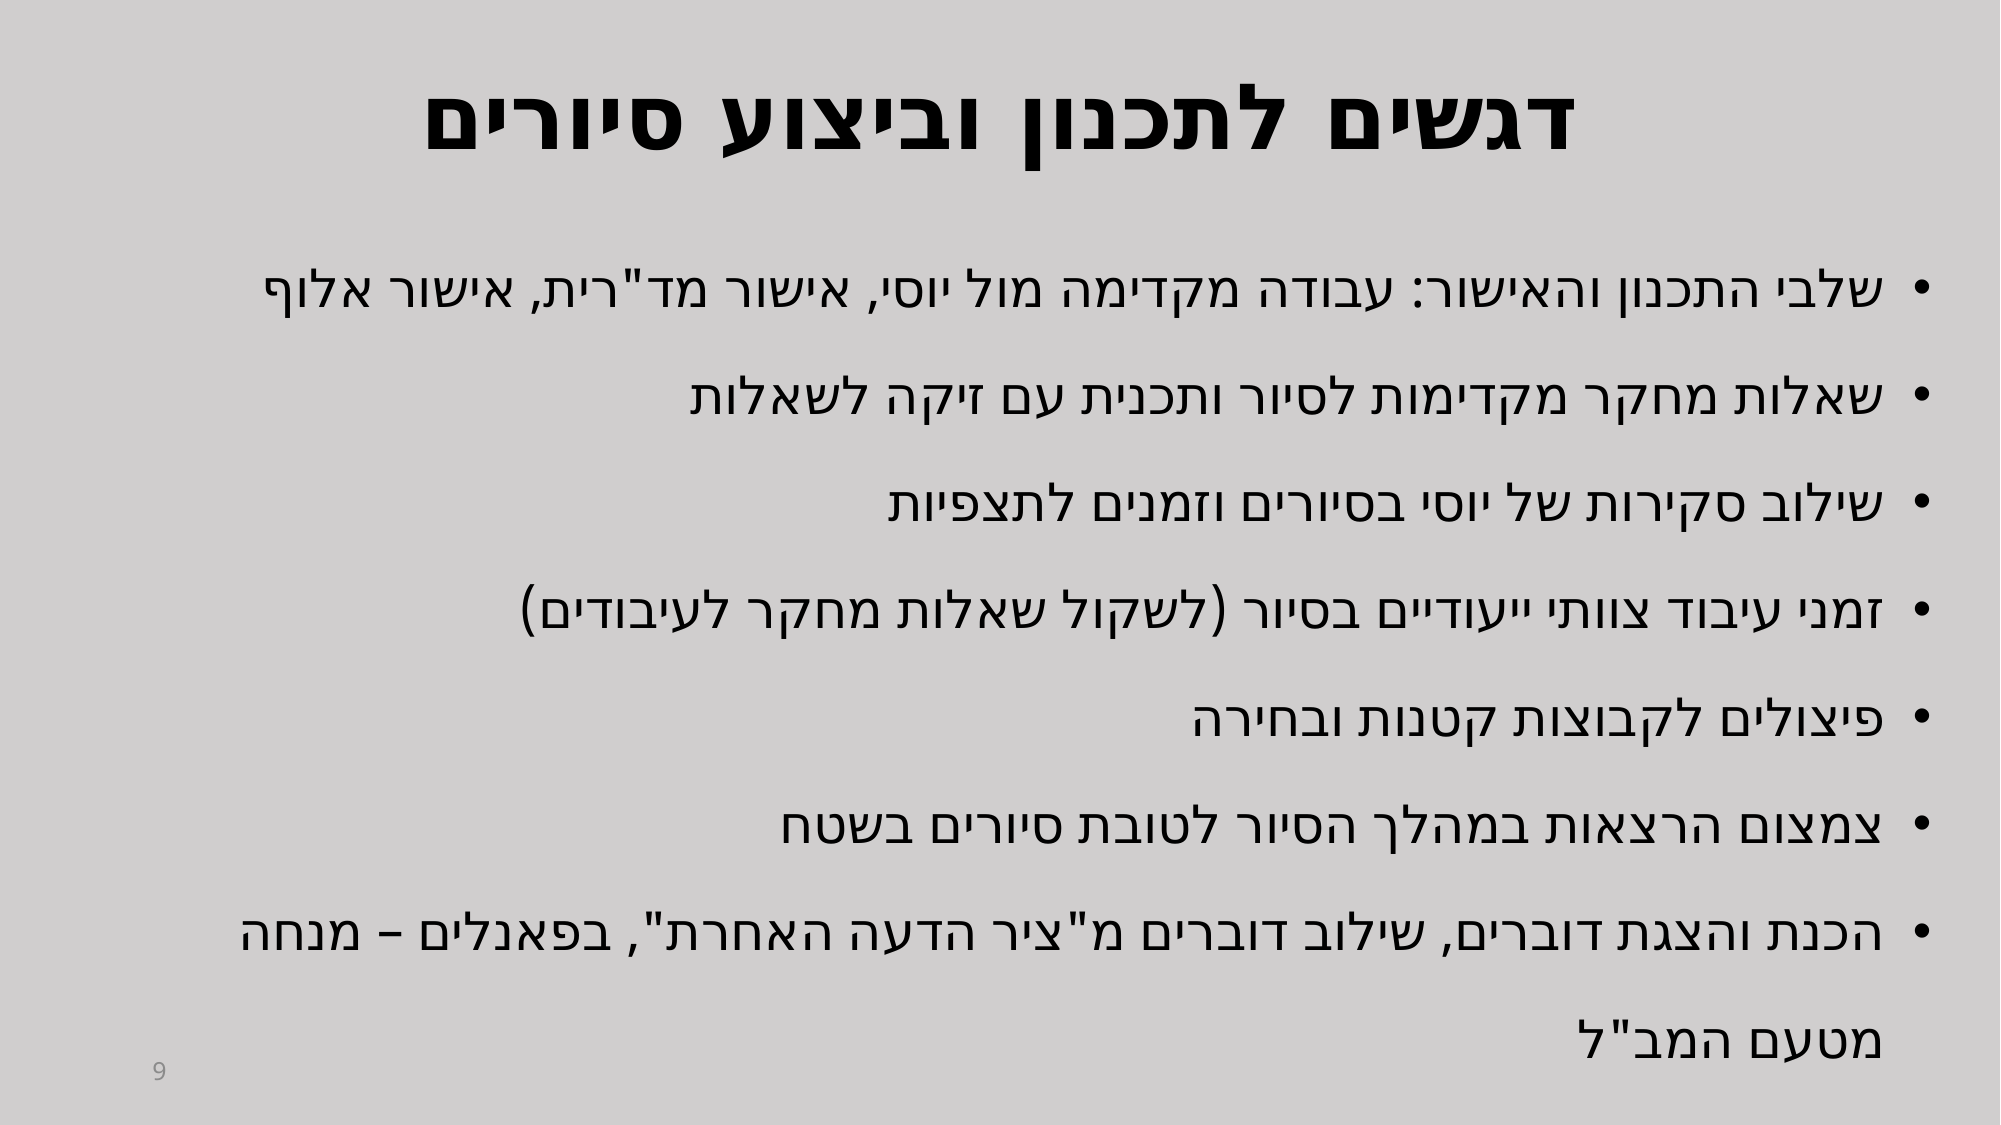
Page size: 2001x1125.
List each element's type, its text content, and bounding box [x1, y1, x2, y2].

title דגשים לתכנון וביצוע סיורים [137, 11, 1863, 229]
list שלבי התכנון והאישור: עבודה מקדימה מול יוסי, אישור מד"רית, אישור אלוף שאלות מחקר מקדימות לסיור ותכנית עם זיקה לשאלות שילוב סקירות של יוסי בסיורים וזמנים לתצפיות זמני עיבוד צוותי ייעודיים בסיור (לשקול שאלות מחקר לעיבודים) פיצולים לקבוצות קטנות ובחירה צמצום הרצאות במהלך הסיור לטובת סיורים בשטח הכנת והצגת דוברים, שילוב דוברים מ"ציר הדעה האחרת", בפאנלים – מנחה מטעם המב"ל [211, 202, 1937, 1103]
slide_number 9 [137, 1042, 588, 1103]
